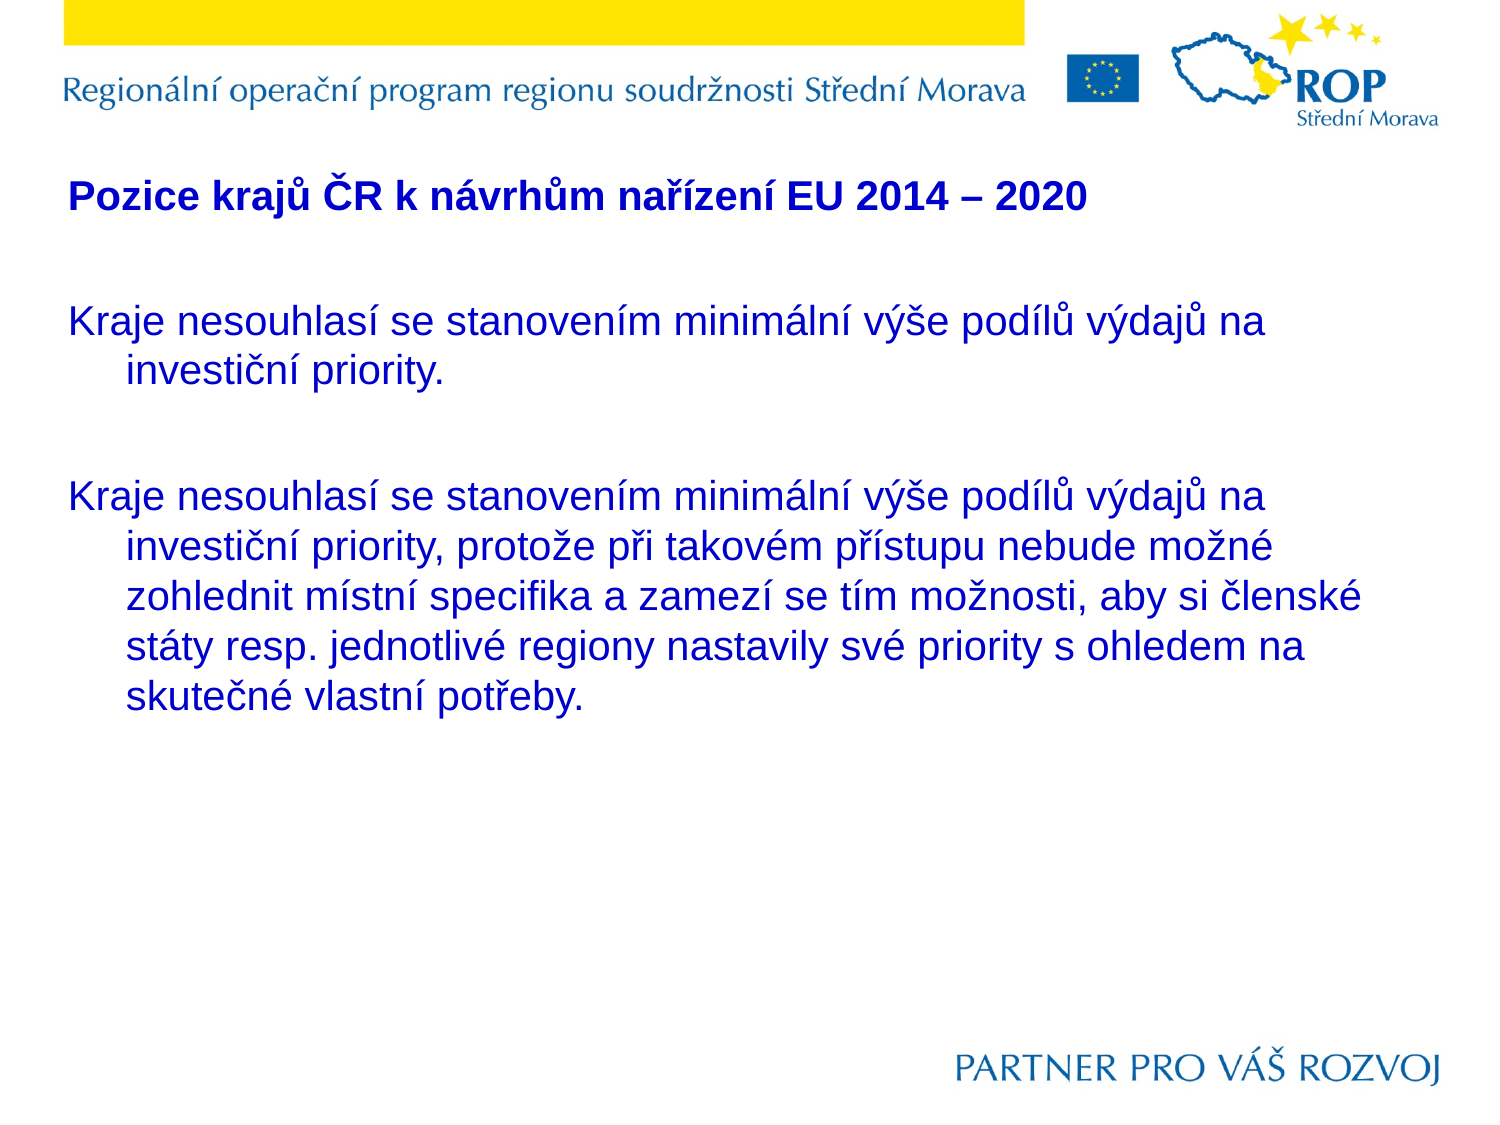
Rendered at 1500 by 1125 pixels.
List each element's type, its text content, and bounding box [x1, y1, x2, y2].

picture [0, 0, 1500, 1125]
text_box Pozice krajů ČR k návrhům nařízení EU 2014 – 2020 Kraje nesouhlasí se stanovením minimální výše podílů výdajů na investiční priority. Kraje nesouhlasí se stanovením minimální výše podílů výdajů na investiční priority, protože při takovém přístupu nebude možné zohlednit místní specifika a zamezí se tím možnosti, aby si členské státy resp. jednotlivé regiony nastavily své priority s ohledem na skutečné vlastní potřeby. [53, 160, 1436, 789]
